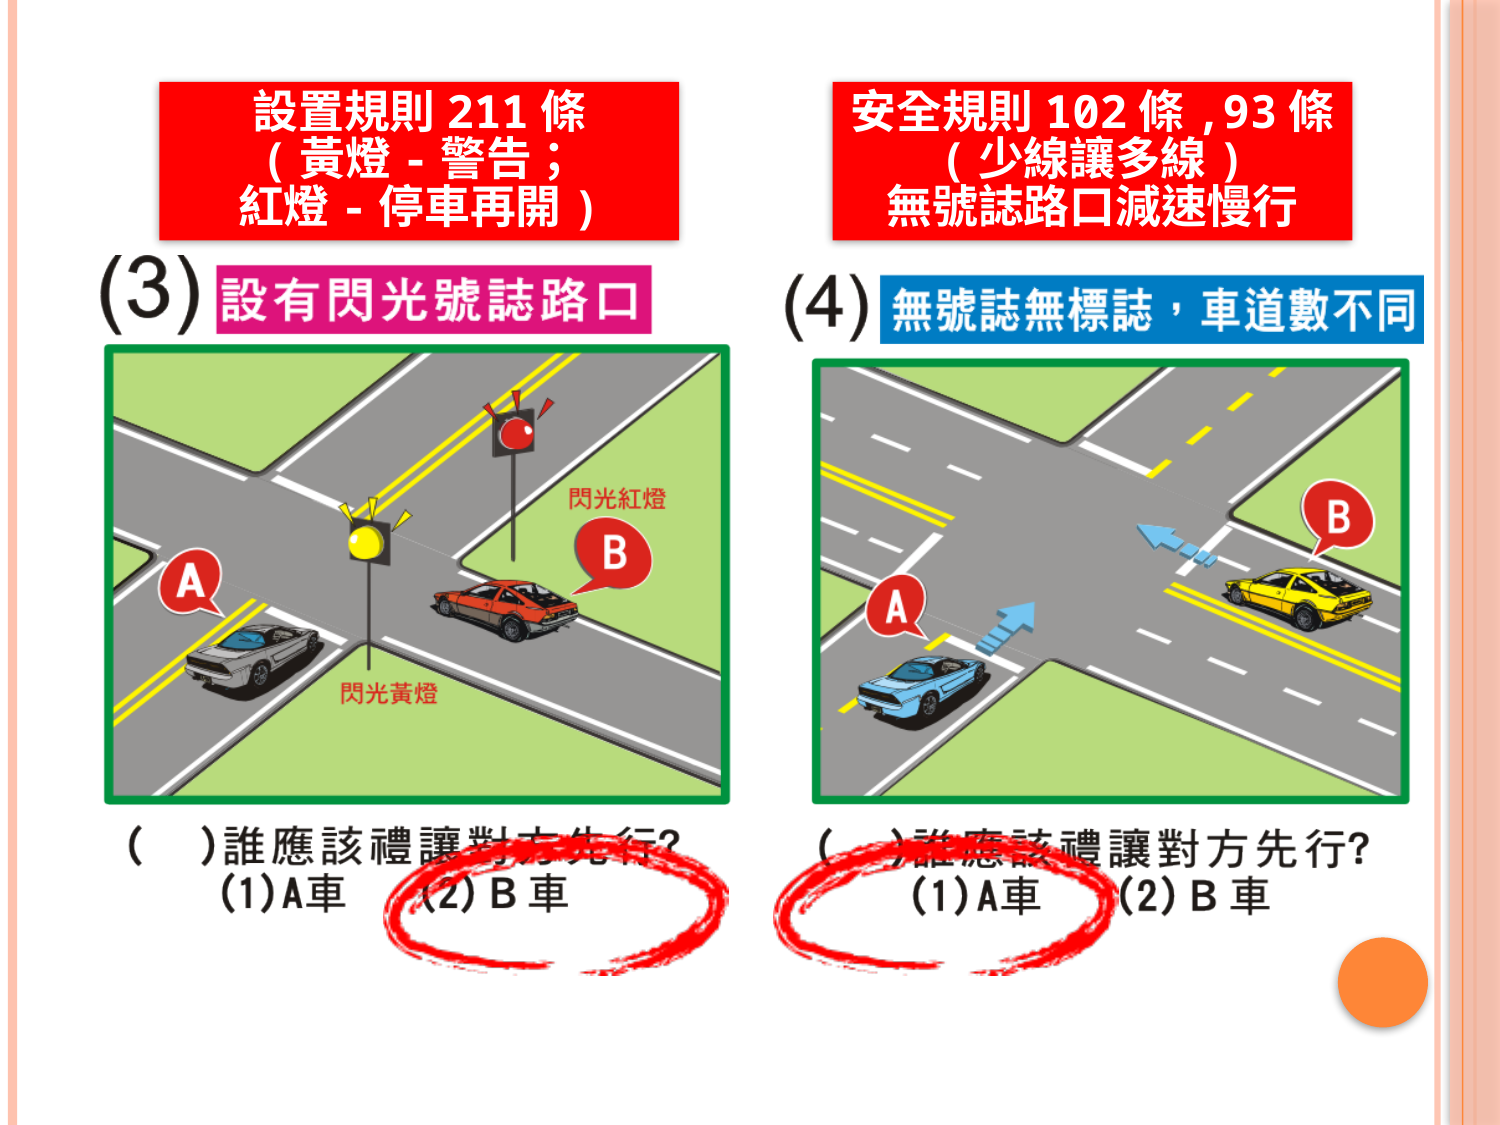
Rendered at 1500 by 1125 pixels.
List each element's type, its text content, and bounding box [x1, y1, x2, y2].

text_box 設置規則211條 (黃燈-警告； 紅燈-停車再開) [159, 81, 680, 241]
picture [99, 254, 1424, 977]
text_box 安全規則102條,93條 (少線讓多線) 無號誌路口減速慢行 [832, 81, 1353, 241]
